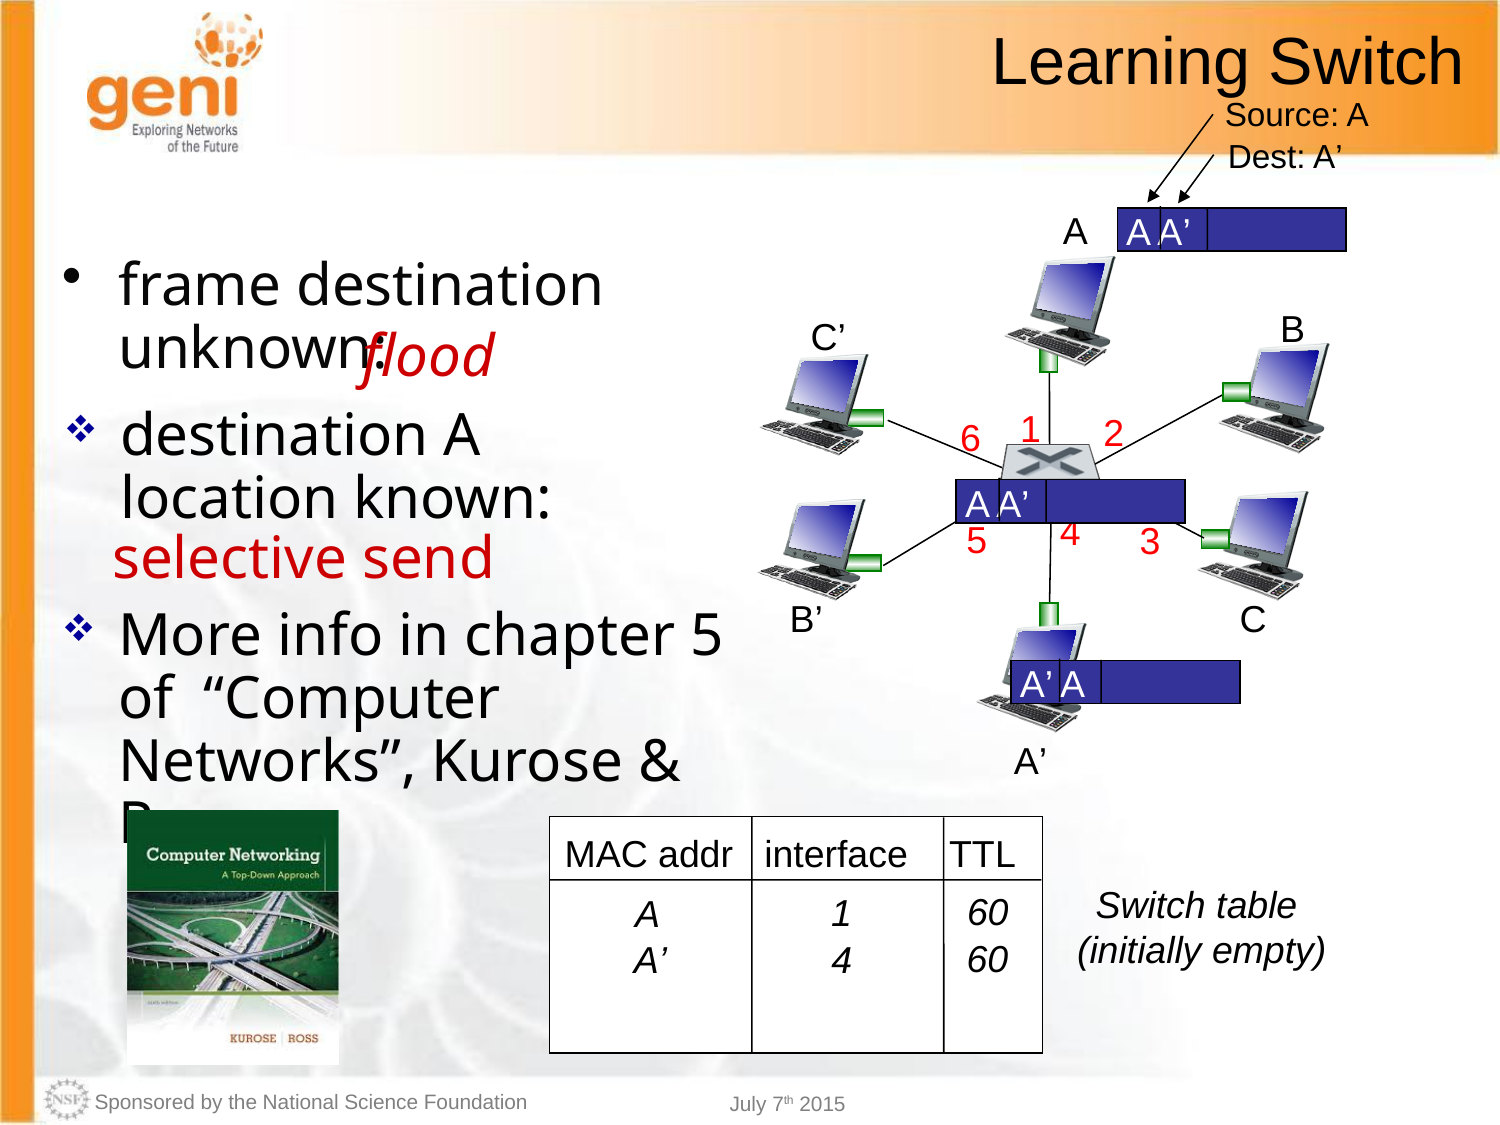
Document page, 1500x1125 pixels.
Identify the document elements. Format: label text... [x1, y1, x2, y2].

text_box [618, 880, 1025, 928]
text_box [617, 927, 1024, 990]
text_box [950, 472, 1186, 534]
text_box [1005, 652, 1241, 715]
text_box frame destination unknown: [46, 247, 711, 403]
text_box destination A location known: [49, 397, 713, 553]
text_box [1147, 85, 1386, 204]
title Learning Switch [130, 0, 1481, 115]
text_box Switch table (initially empty) [1062, 873, 1342, 979]
text_box More info in chapter 5 of “Computer Networks”, Kurose & Ross [47, 597, 725, 753]
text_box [1111, 200, 1347, 262]
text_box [730, 199, 1332, 791]
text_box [547, 816, 1043, 1054]
text_box selective send [97, 520, 725, 597]
picture [0, 0, 1500, 1125]
text_box flood [347, 310, 510, 396]
